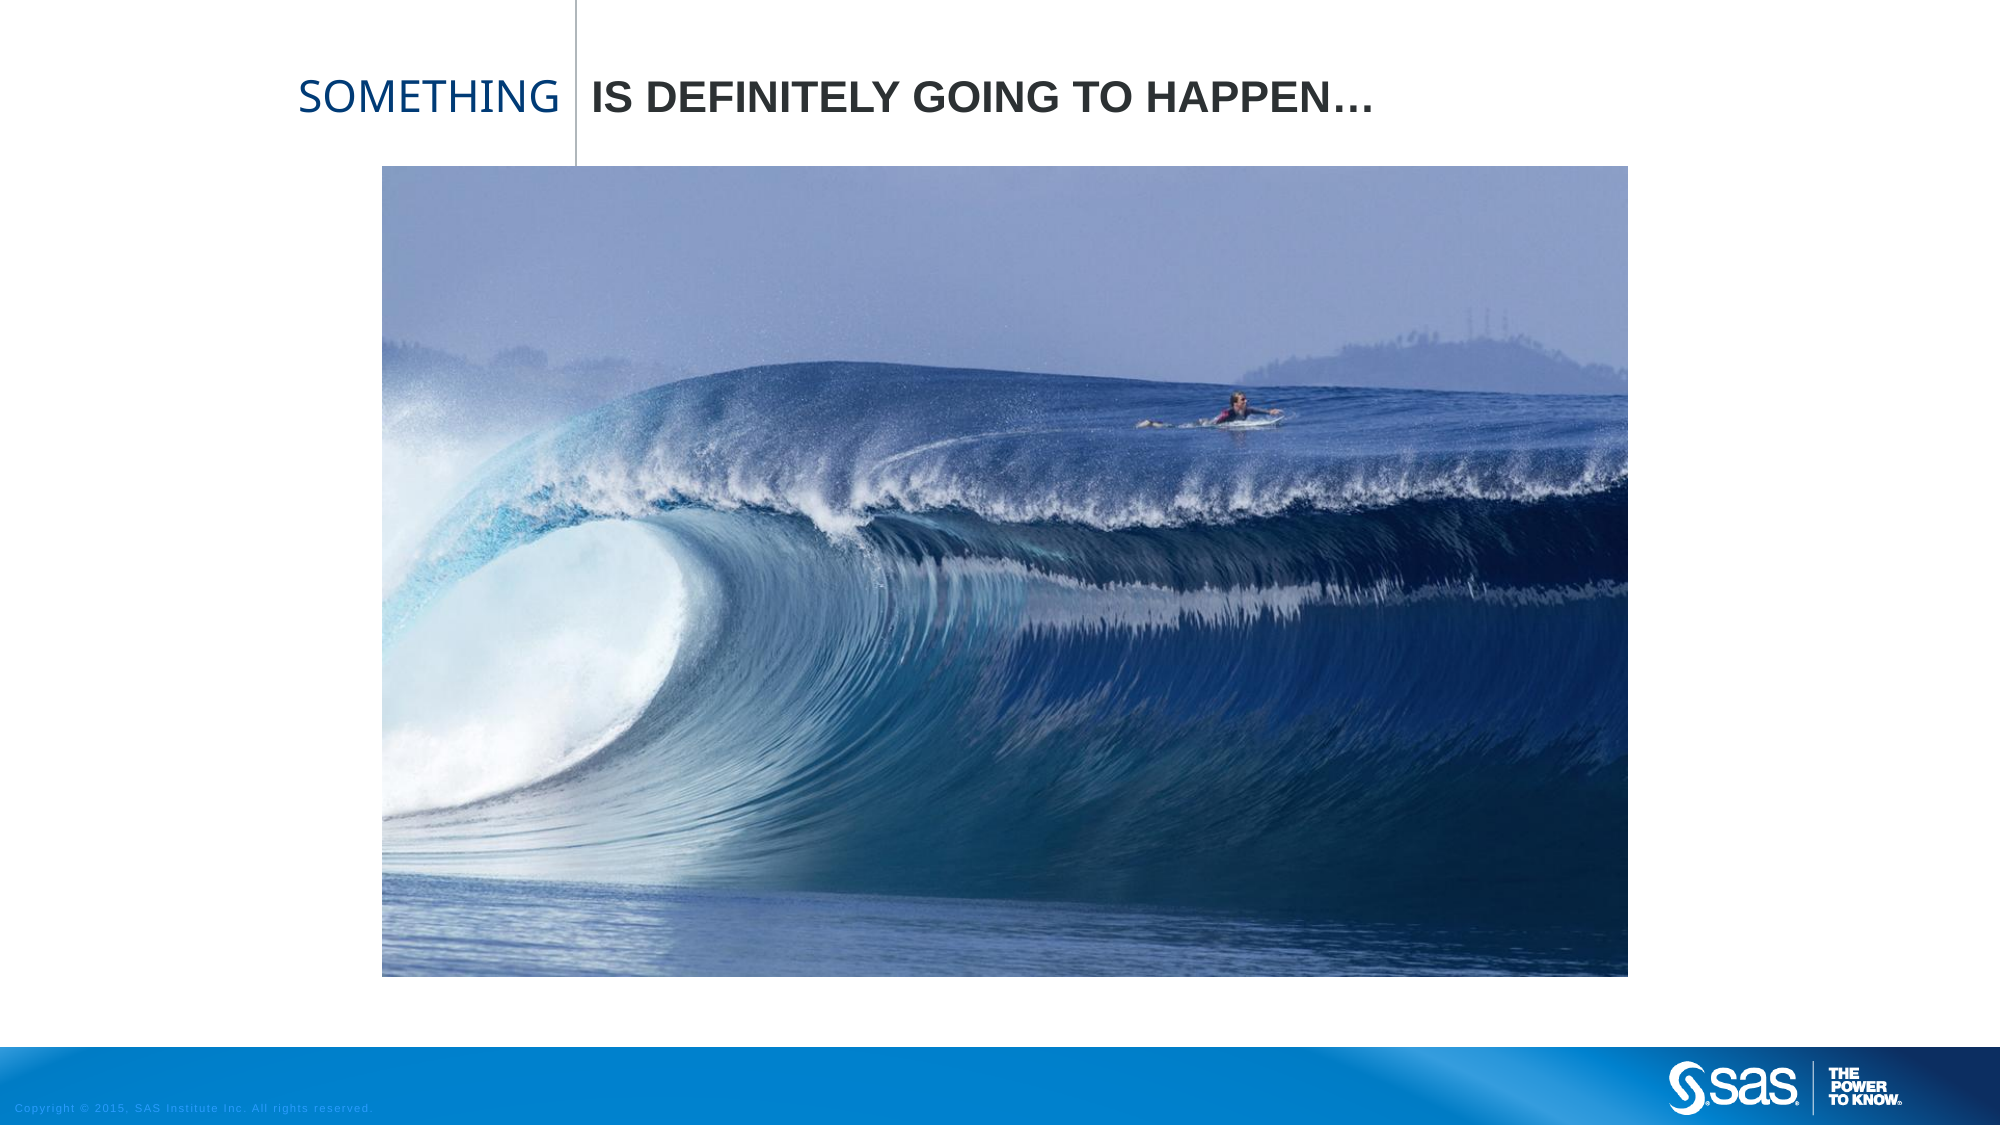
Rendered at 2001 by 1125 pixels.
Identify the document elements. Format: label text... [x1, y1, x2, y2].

list Is definitely going to happen… [576, 60, 1903, 130]
title Something [26, 60, 576, 130]
picture [0, 1047, 2000, 1125]
picture [381, 166, 1628, 977]
